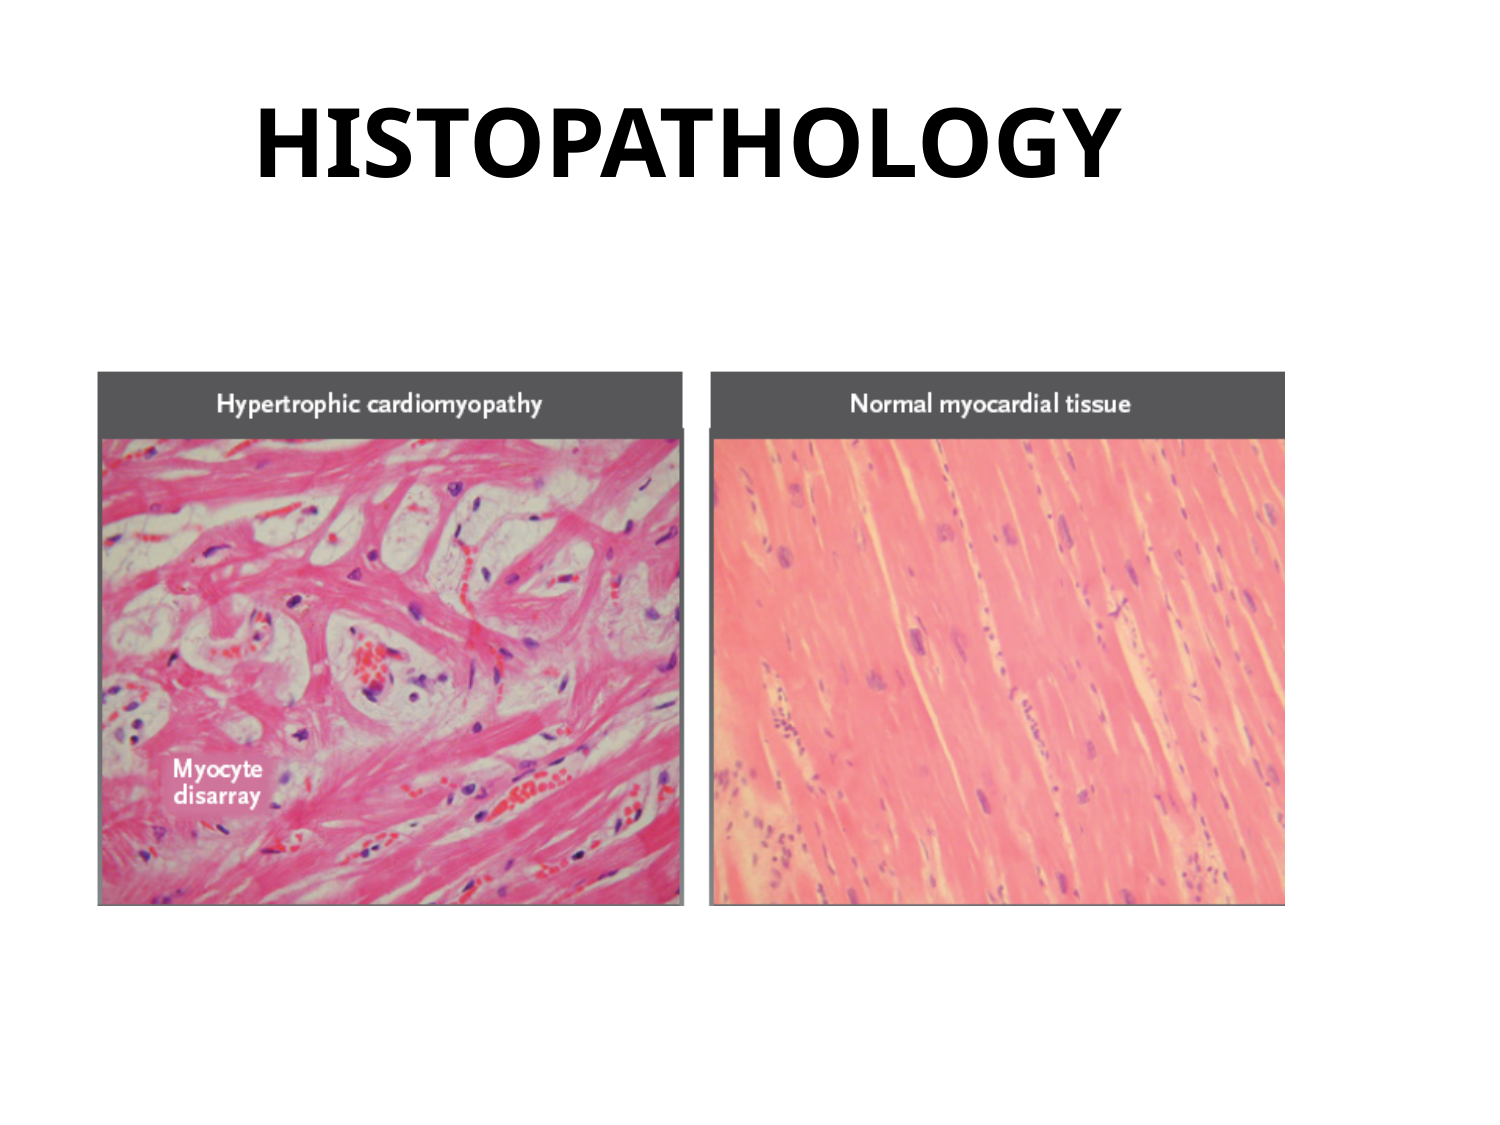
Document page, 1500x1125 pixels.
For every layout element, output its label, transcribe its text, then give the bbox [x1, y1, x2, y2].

picture [90, 361, 1285, 906]
title HISTOPATHOLOGY [75, 45, 1300, 233]
